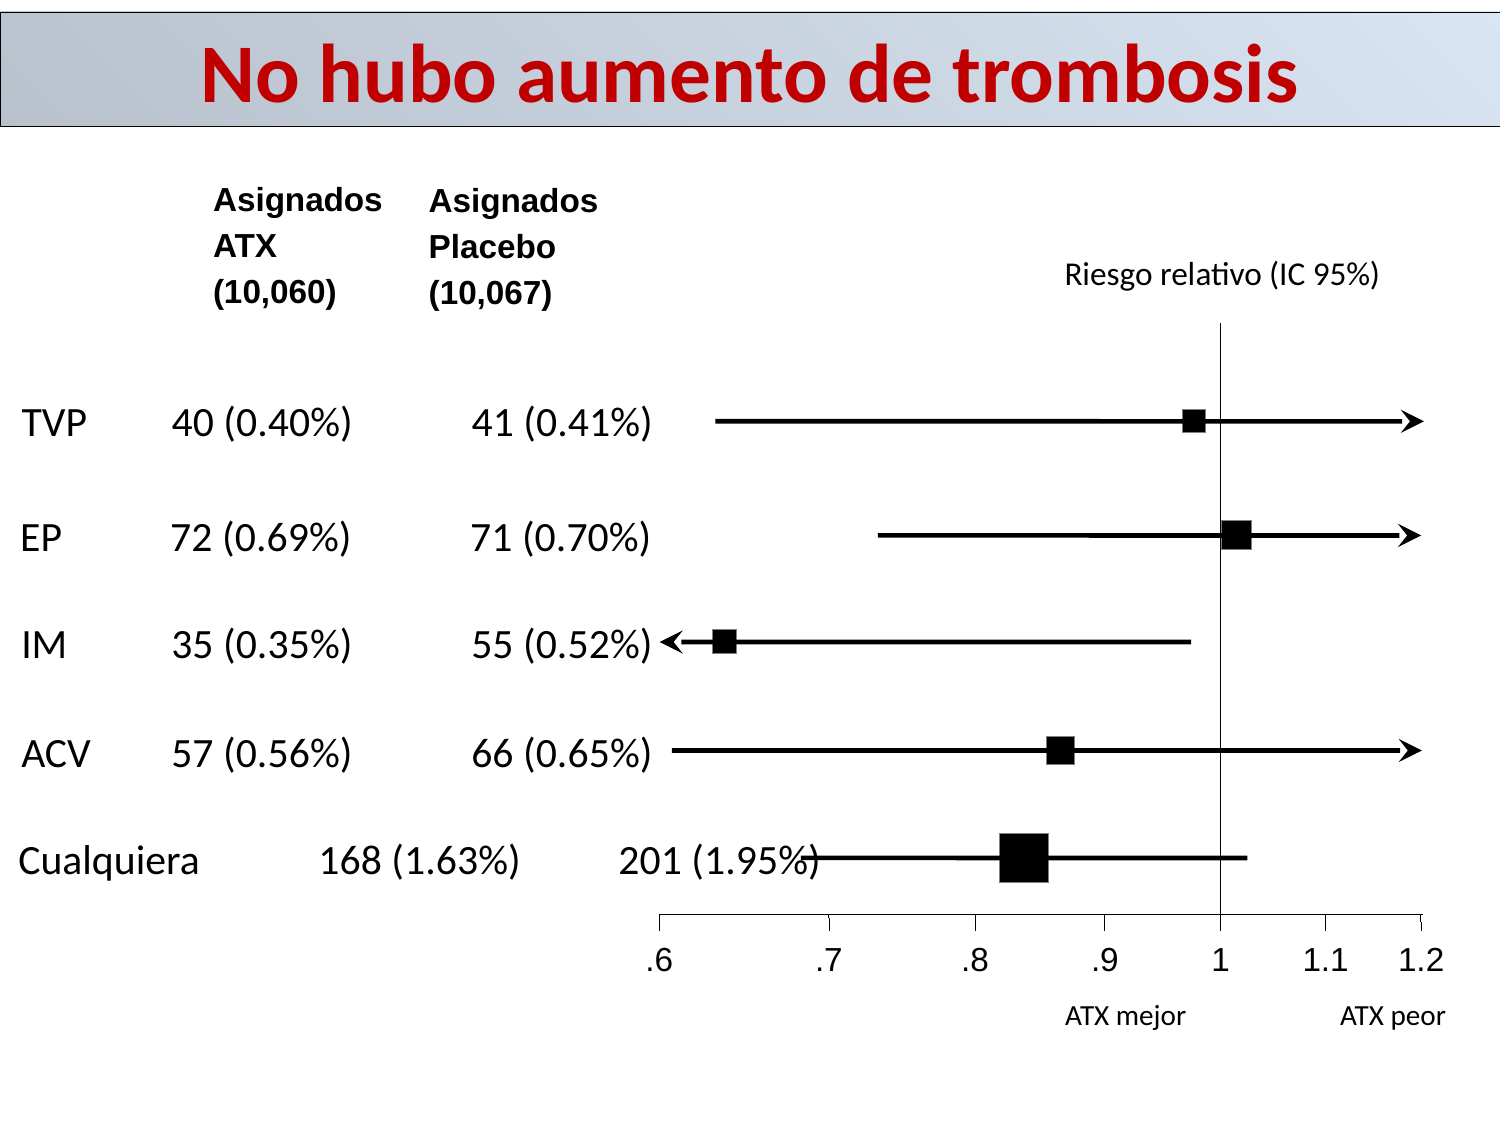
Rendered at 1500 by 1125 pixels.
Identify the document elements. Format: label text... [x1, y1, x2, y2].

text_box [3, 825, 1248, 892]
text_box ACV 57 (0.56%) 66 (0.65%) [6, 718, 703, 783]
text_box 1.2 [1398, 937, 1445, 978]
text_box .9 [1090, 937, 1119, 978]
text_box 1.1 [1302, 937, 1349, 978]
text_box .8 [961, 937, 990, 978]
text_box ATX peor [1271, 996, 1500, 1032]
text_box [712, 629, 737, 641]
text_box [1046, 751, 1075, 765]
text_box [5, 502, 1422, 569]
text_box ATX mejor [1008, 996, 1244, 1032]
text_box [1401, 740, 1422, 761]
text_box [1046, 736, 1075, 750]
text_box .7 [814, 937, 843, 978]
text_box [712, 643, 737, 654]
text_box Riesgo relativo (IC 95%) [1054, 252, 1391, 293]
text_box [6, 386, 1425, 453]
text_box 1 [1211, 937, 1230, 978]
text_box Asignados ATX (10,060) [198, 165, 414, 318]
text_box .6 [645, 937, 674, 978]
text_box Asignados Placebo (10,067) [414, 165, 645, 319]
text_box IM 35 (0.35%) 55 (0.52%) [6, 609, 703, 675]
text_box No hubo aumento de trombosis [0, 11, 1500, 127]
